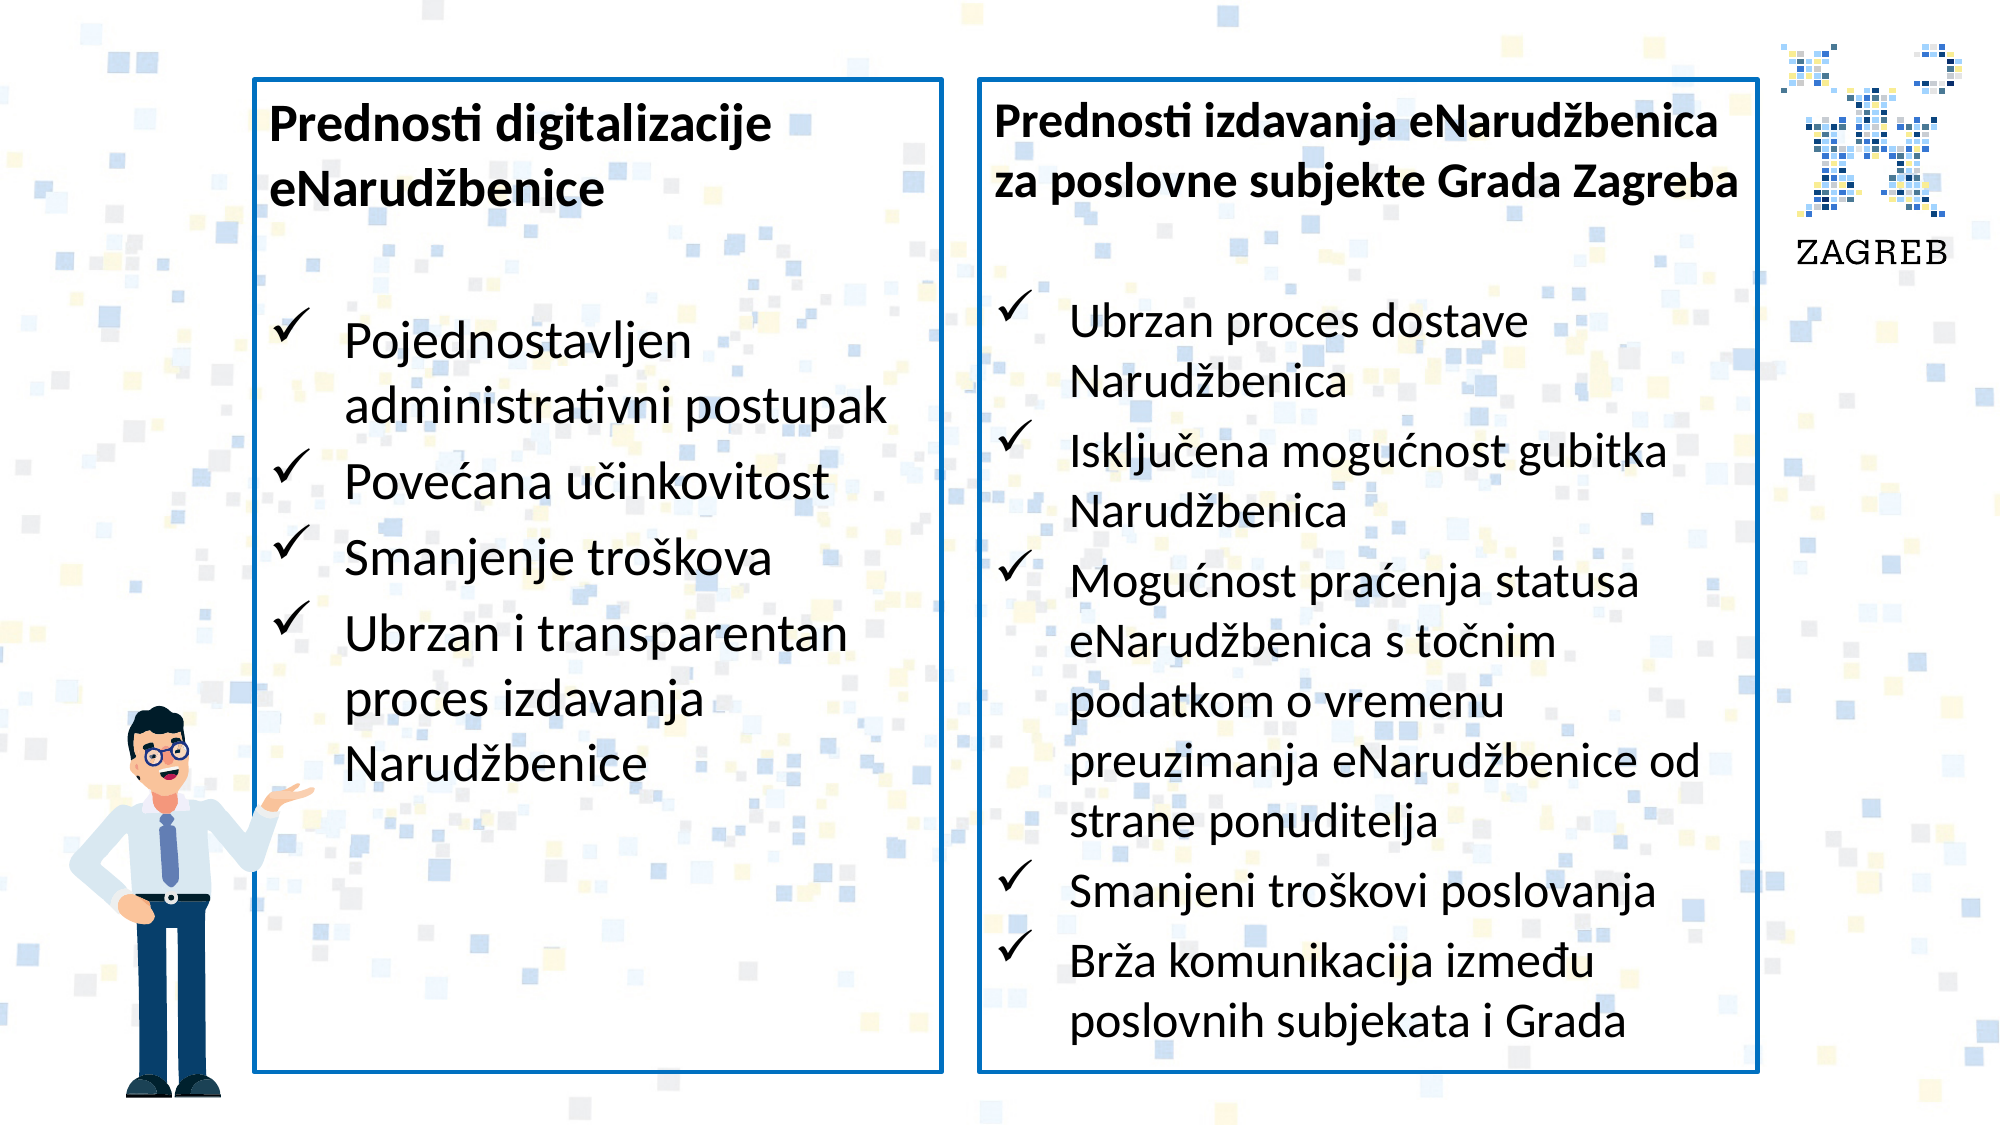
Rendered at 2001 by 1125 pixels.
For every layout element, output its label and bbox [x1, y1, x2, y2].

picture [0, 0, 2000, 1125]
text_box [68, 704, 316, 1099]
